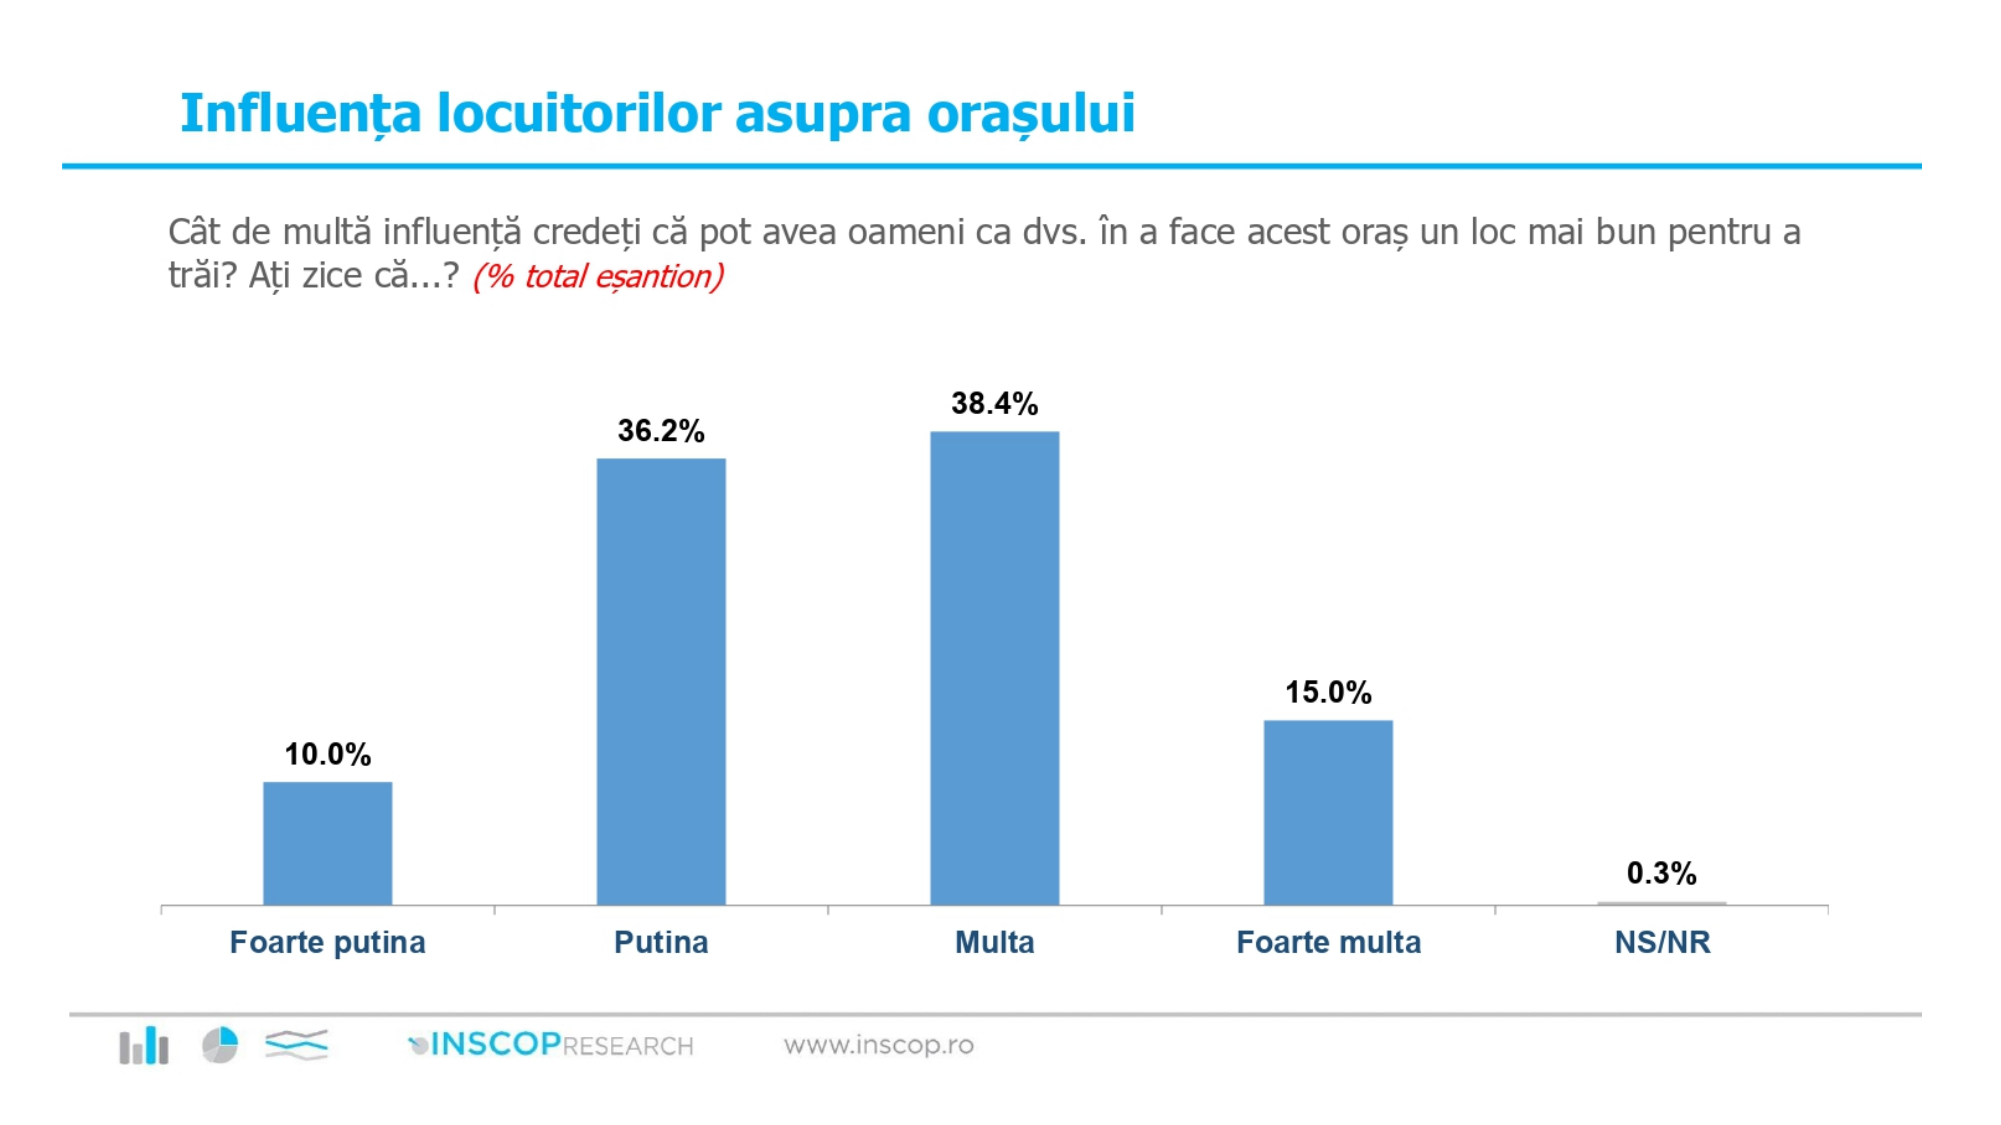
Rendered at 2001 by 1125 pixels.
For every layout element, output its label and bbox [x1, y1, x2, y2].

list [62, 31, 1922, 1078]
